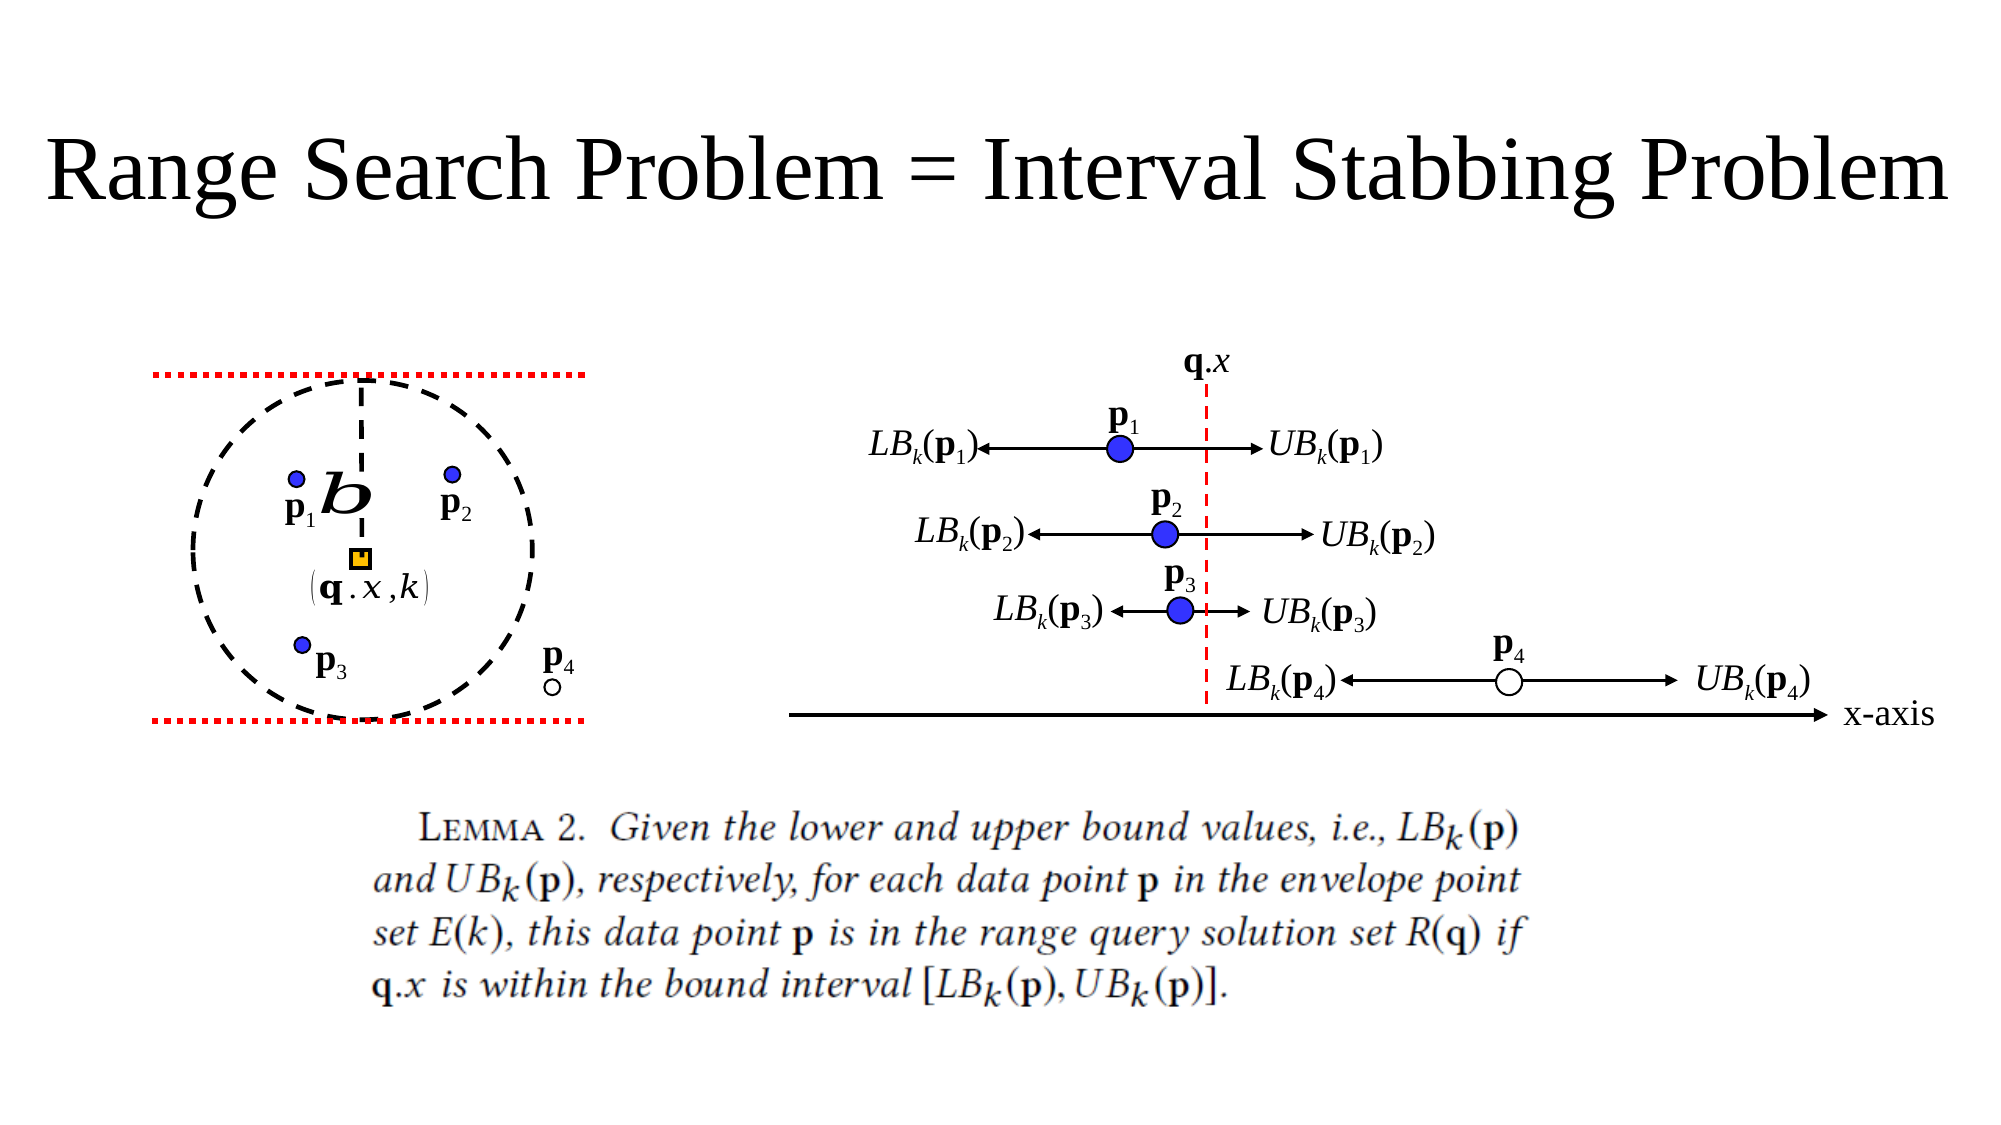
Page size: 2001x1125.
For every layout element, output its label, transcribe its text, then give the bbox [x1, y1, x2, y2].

text_box p1 [270, 472, 332, 539]
text_box UBk(p1) [1252, 410, 1399, 477]
text_box [350, 549, 371, 569]
text_box LBk(p3) [979, 575, 1119, 641]
text_box q.x [1168, 327, 1246, 388]
picture [356, 803, 1542, 1021]
text_box p1 [1093, 380, 1156, 447]
text_box [293, 636, 300, 654]
text_box [1166, 605, 1195, 611]
text_box p2 [425, 467, 488, 534]
text_box [191, 379, 534, 720]
text_box UBk(p2) [1304, 501, 1451, 567]
text_box x-axis [1828, 680, 1951, 741]
text_box p3 [1149, 538, 1206, 605]
text_box p4 [528, 620, 590, 687]
text_box LBk(p2) [900, 497, 1041, 564]
title Range Search Problem = Interval Stabbing Problem [27, 61, 1971, 279]
text_box UBk(p4) [1679, 645, 1826, 712]
text_box [543, 687, 562, 697]
text_box [1166, 612, 1195, 625]
text_box p3 [300, 625, 363, 692]
text_box [1106, 449, 1135, 464]
text_box [1495, 681, 1524, 697]
text_box [1151, 520, 1180, 534]
text_box LBk(p1) [854, 410, 995, 477]
text_box LBk(p4) [1211, 645, 1352, 712]
text_box UBk(p3) [1245, 578, 1393, 645]
text_box p3 [1207, 538, 1212, 605]
text_box [1495, 675, 1523, 680]
text_box [1106, 434, 1135, 448]
text_box p4 [1478, 608, 1540, 675]
text_box p2 [1136, 462, 1198, 529]
